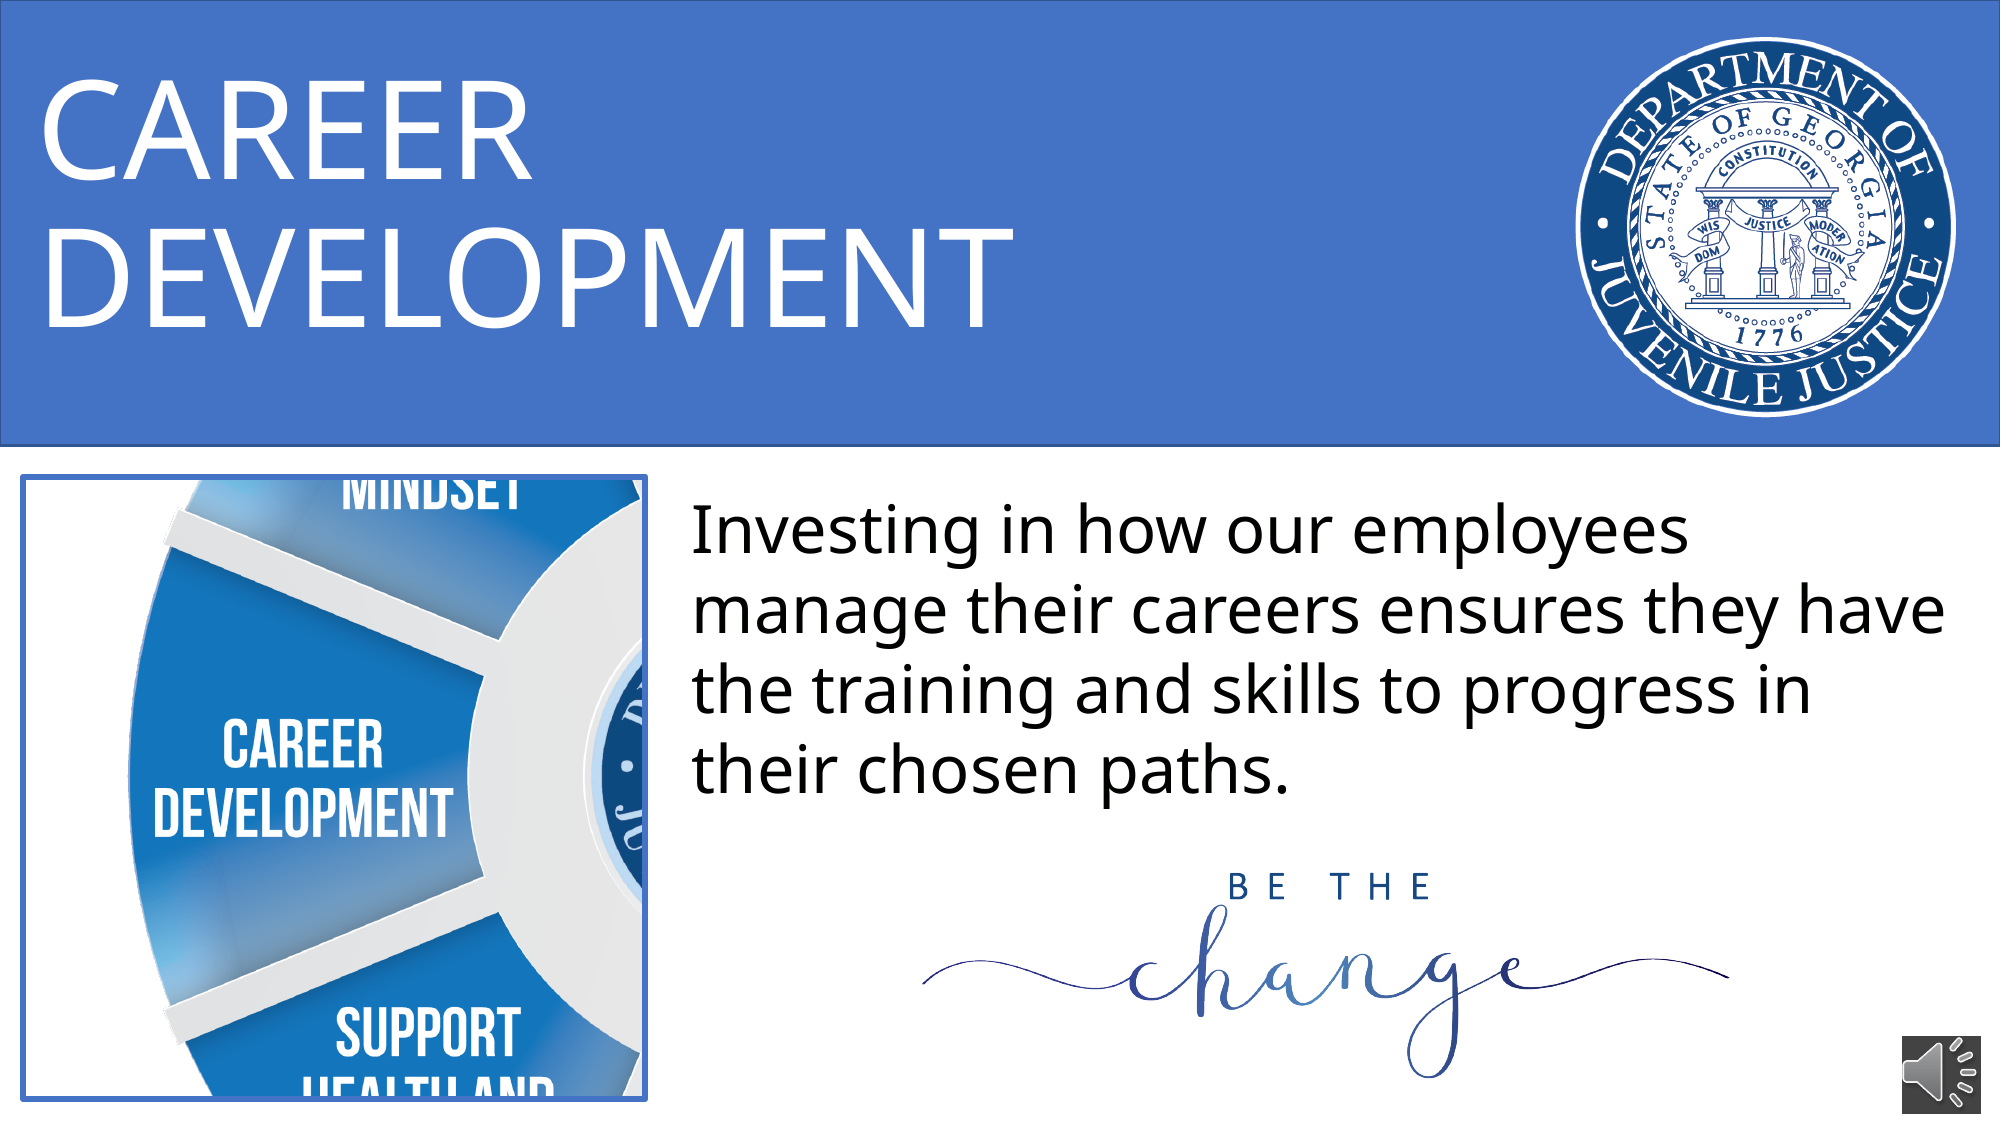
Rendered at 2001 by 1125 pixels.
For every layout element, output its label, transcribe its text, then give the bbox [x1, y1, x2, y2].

text_box Investing in how our employees manage their careers ensures they have the training and skills to progress in their chosen paths. [677, 479, 1974, 815]
picture [1143, 0, 2000, 613]
picture [26, 479, 643, 1096]
title CAREER DEVELOPMENT [21, 222, 1143, 365]
picture [910, 741, 1741, 1125]
picture [1901, 1034, 1982, 1115]
text_box [0, 0, 1143, 447]
